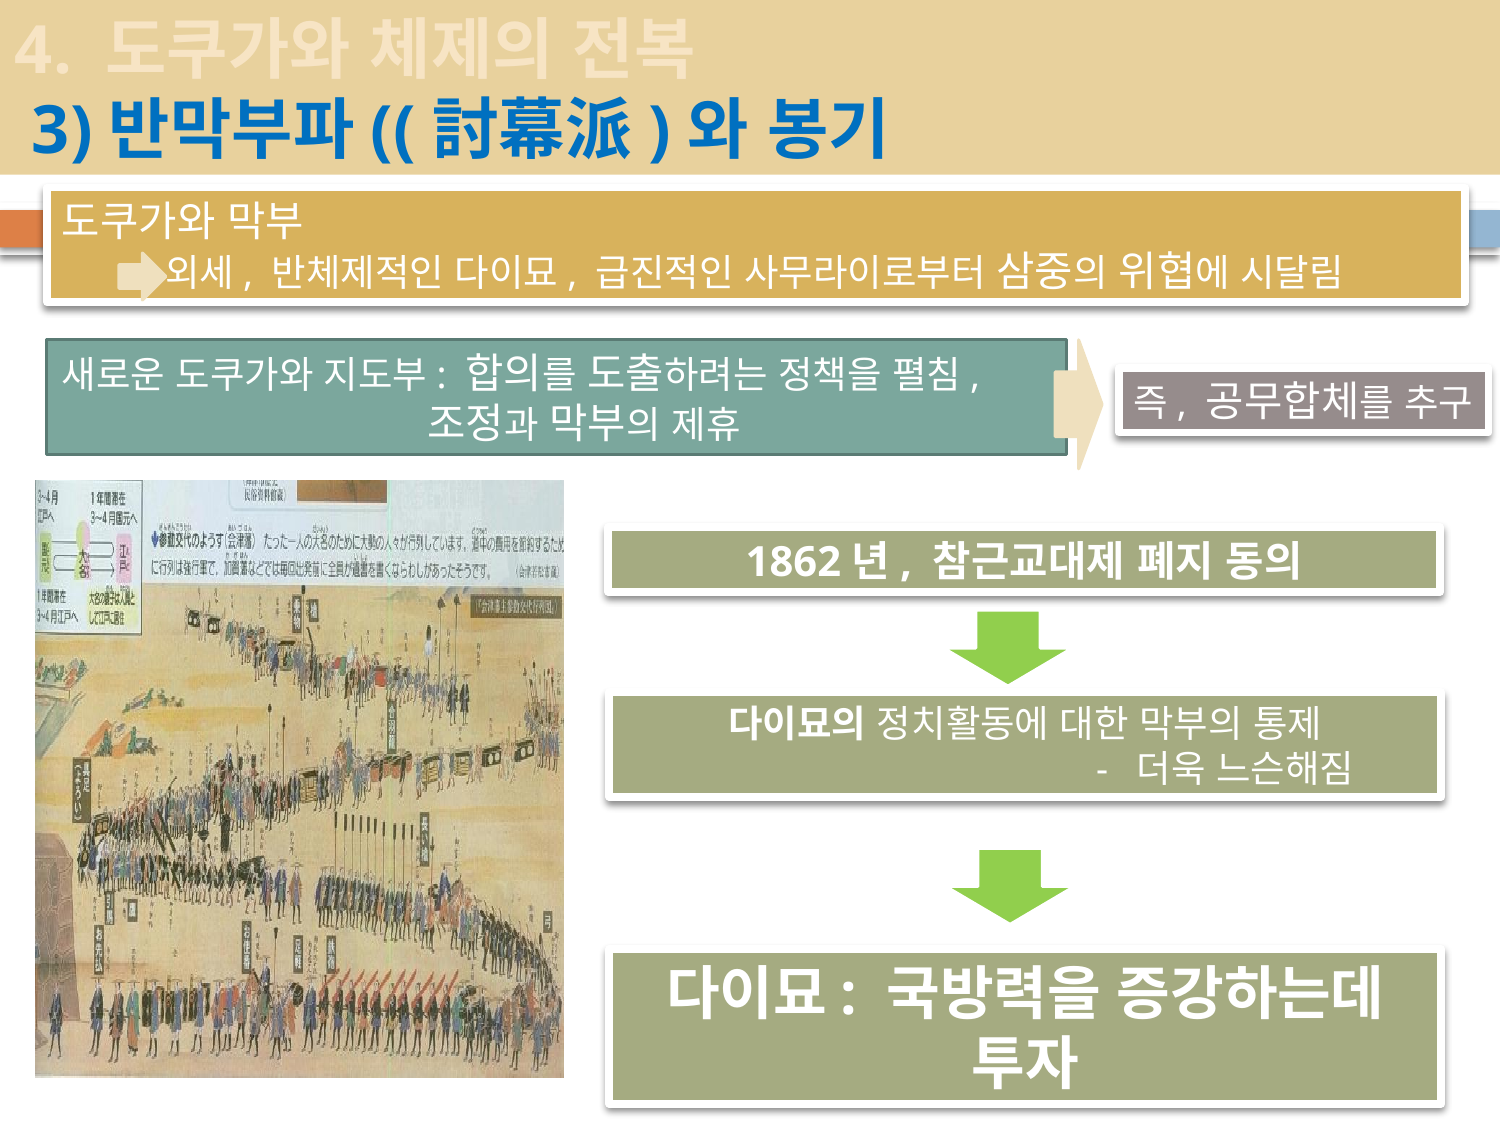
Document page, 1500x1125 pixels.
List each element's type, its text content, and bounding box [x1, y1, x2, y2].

text_box 즉, 공무합체를 추구 [1115, 364, 1492, 436]
text_box 다이묘: 국방력을 증강하는데 투자 [605, 945, 1445, 1108]
picture [34, 480, 564, 1079]
text_box 1862년, 참근교대제 폐지 동의 [604, 523, 1444, 596]
text_box [941, 608, 1074, 688]
text_box 4. 도쿠가와 체제의 전복 3)반막부파((討幕派)와 봉기 [0, 0, 1500, 175]
text_box 도쿠가와 막부 외세, 반체제적인 다이묘, 급진적인 사무라이로부터 삼중의 위협에 시달림 [43, 184, 1469, 306]
text_box 다이묘의 정치활동에 대한 막부의 통제 - 더욱 느슨해짐 [605, 688, 1445, 801]
text_box [1053, 338, 1104, 471]
text_box [944, 846, 1077, 926]
text_box [117, 251, 167, 302]
text_box 새로운 도쿠가와 지도부: 합의를 도출하려는 정책을 펼침, 조정과 막부의 제휴 [45, 338, 1068, 456]
